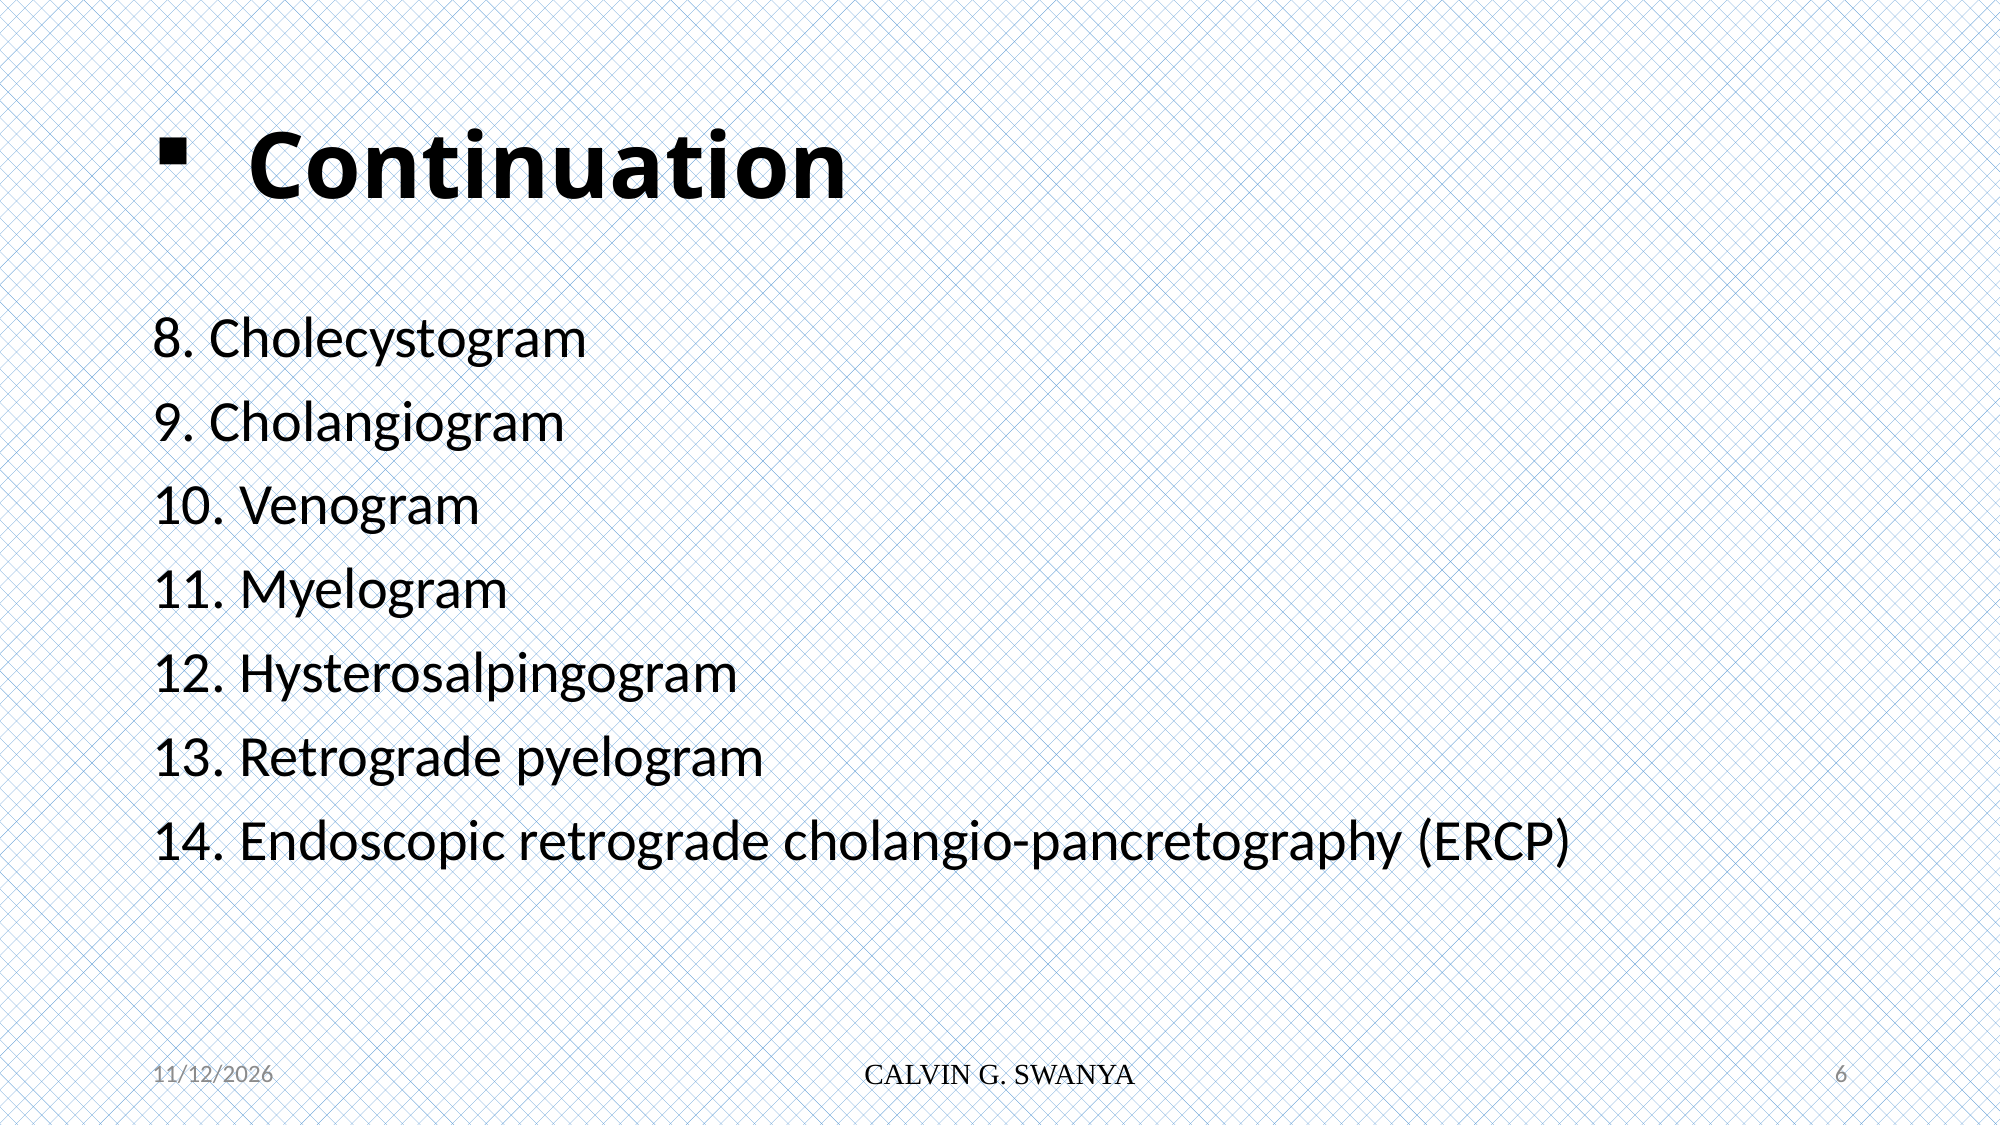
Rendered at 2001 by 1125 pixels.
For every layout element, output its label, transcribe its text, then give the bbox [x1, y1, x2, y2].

title Continuation [137, 59, 1863, 278]
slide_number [137, 1042, 588, 1103]
list 8. Cholecystogram 9. Cholangiogram 10. Venogram 11. Myelogram 12. Hysterosalpingogram 13. Retrograde pyelogram 14. Endoscopic retrograde cholangio-pancretography (ERCP) [137, 299, 1863, 1014]
footer CALVIN G. SWANYA [662, 1042, 1338, 1103]
slide_number 6 [1412, 1042, 1863, 1103]
